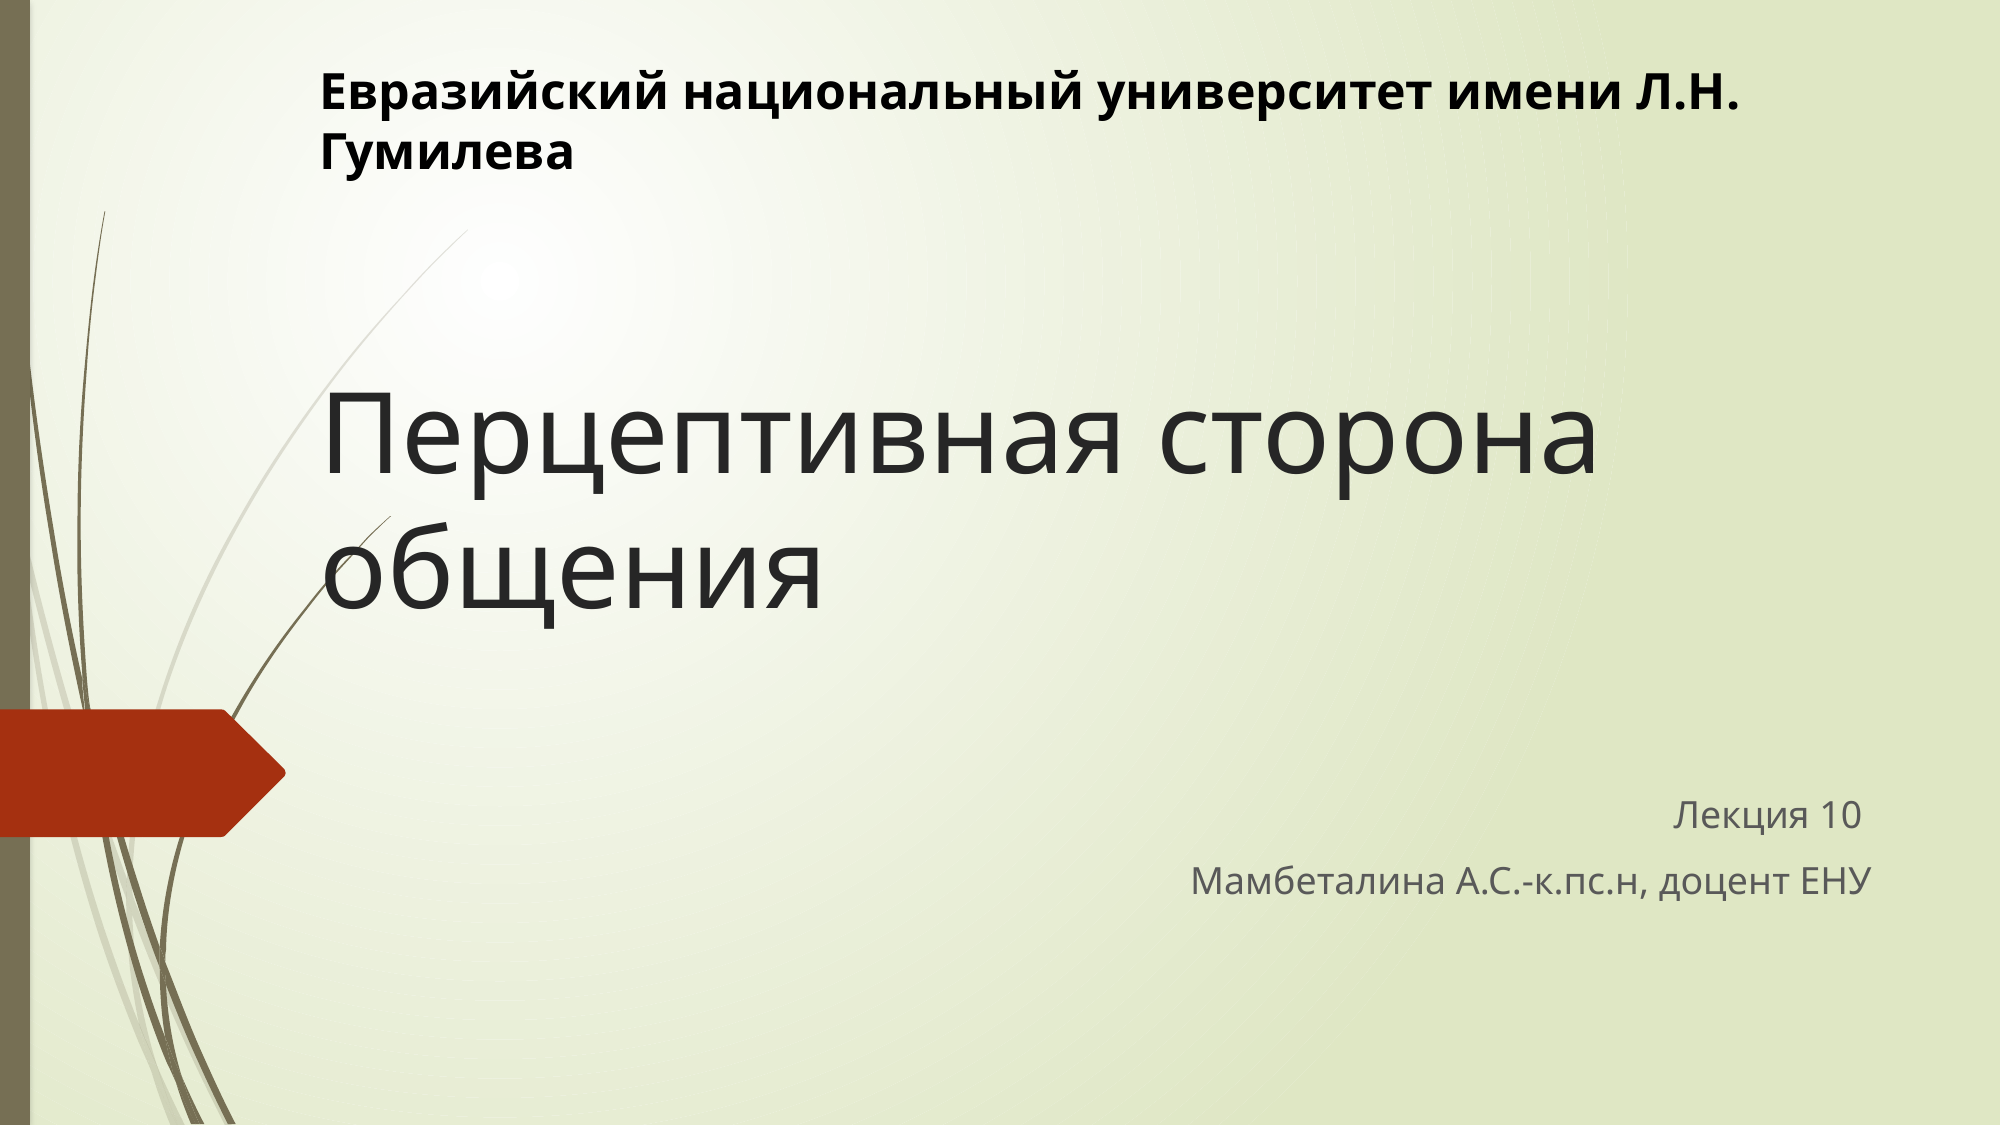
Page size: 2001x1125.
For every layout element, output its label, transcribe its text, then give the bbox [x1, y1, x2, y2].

title Перцептивная сторона общения [304, 313, 1888, 639]
text_box Евразийский национальный университет имени Л.Н. Гумилева [304, 51, 1960, 187]
subtitle Лекция 10 Мамбеталина А.С.-к.пс.н, доцент ЕНУ [424, 783, 1888, 969]
